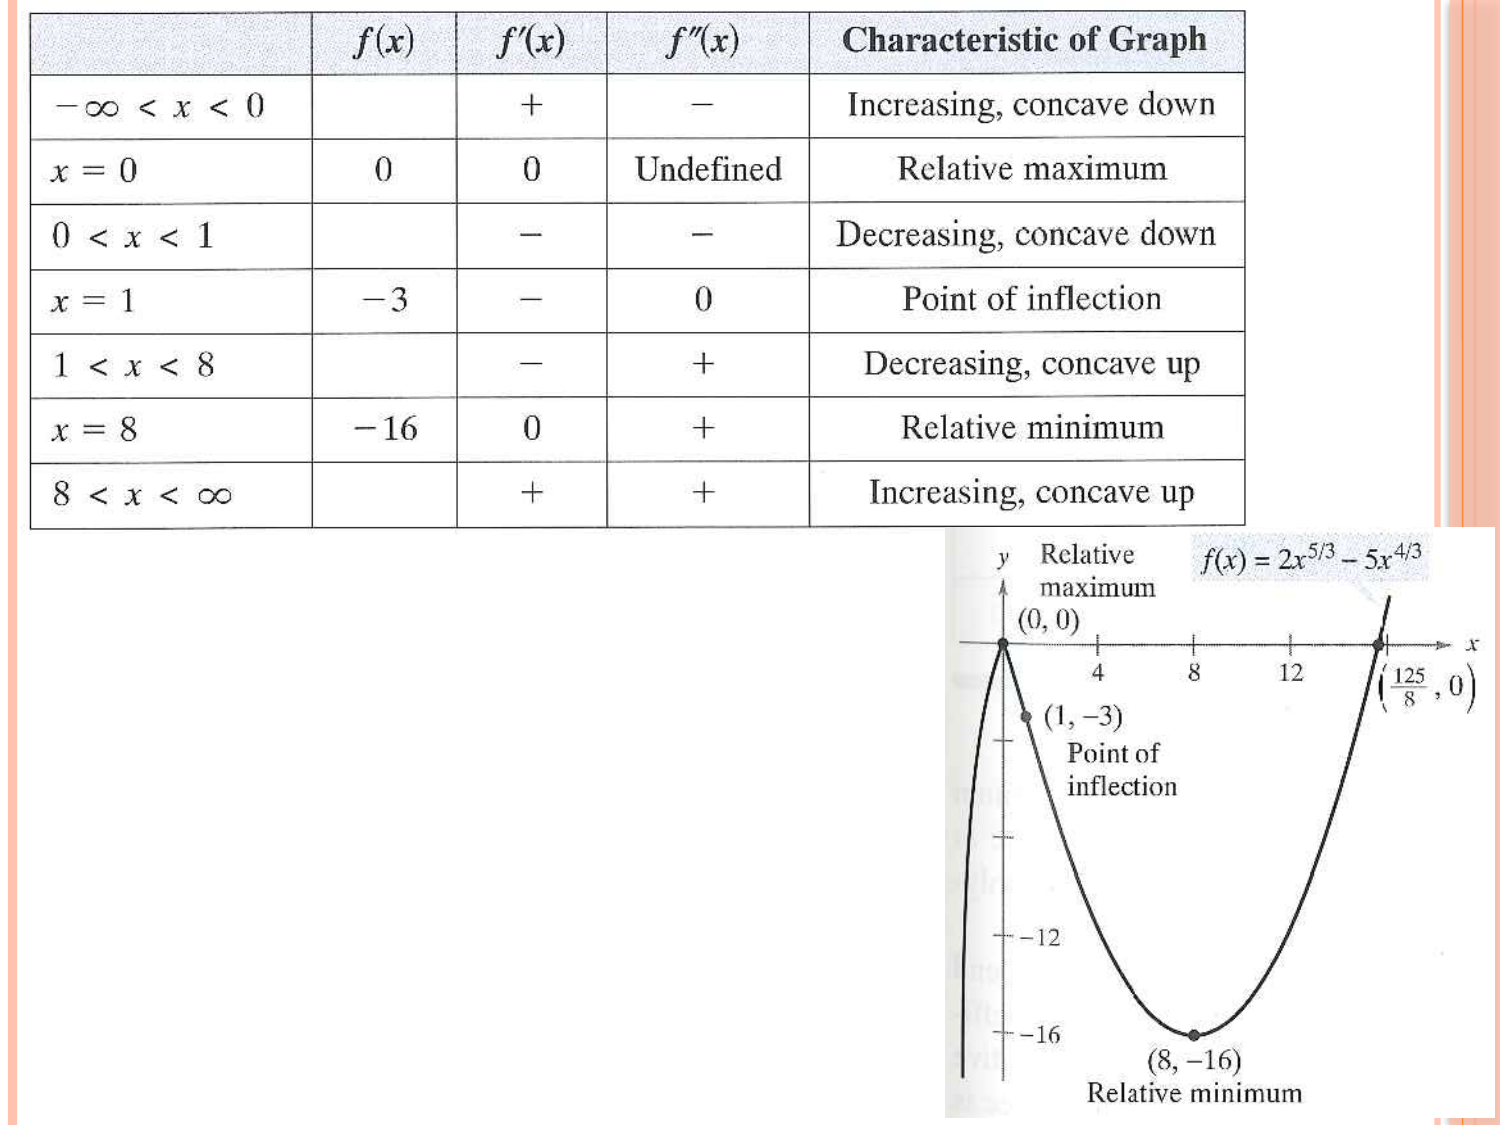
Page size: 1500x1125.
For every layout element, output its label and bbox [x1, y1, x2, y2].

list [20, 0, 1247, 540]
picture [945, 526, 1495, 1119]
